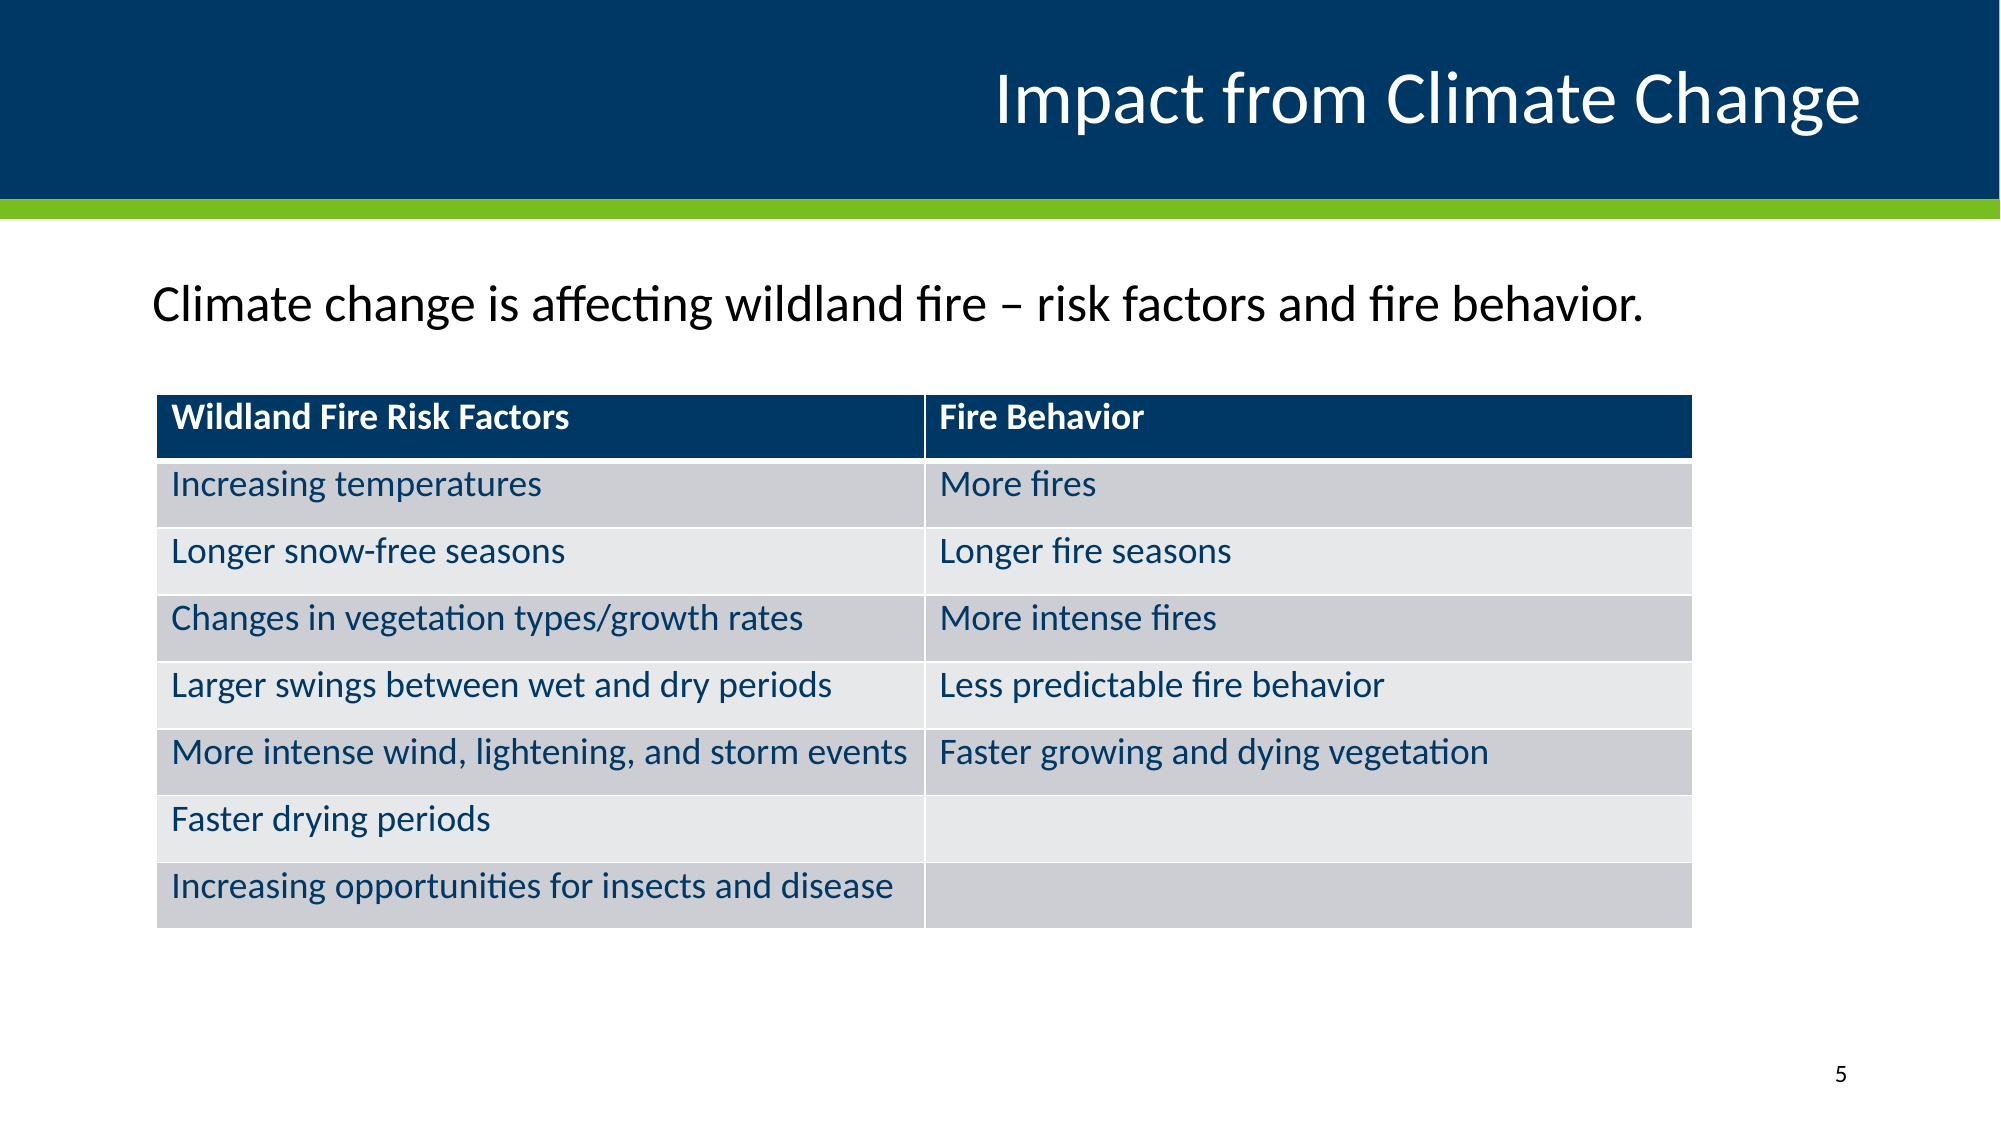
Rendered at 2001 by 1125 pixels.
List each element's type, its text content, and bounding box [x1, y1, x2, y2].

table_cell More intense wind, lightening, and storm events [157, 730, 924, 795]
table_cell Larger swings between wet and dry periods [157, 663, 924, 728]
slide_number 5 [1622, 1042, 1863, 1103]
table_cell Longer fire seasons [926, 529, 1692, 594]
table_cell Less predictable fire behavior [926, 663, 1692, 728]
table_cell Faster drying periods [157, 796, 924, 862]
table_cell More fires [926, 464, 1692, 527]
table_header Fire Behavior [926, 395, 1692, 458]
list Climate change is affecting wildland fire – risk factors and fire behavior. [137, 261, 1863, 1014]
title Impact from Climate Change [137, 0, 1863, 200]
table_cell More intense fires [926, 596, 1692, 661]
table_cell Changes in vegetation types/growth rates [157, 596, 924, 661]
table_cell Longer snow-free seasons [157, 529, 924, 594]
table_cell [926, 863, 1692, 928]
table_header Wildland Fire Risk Factors [157, 395, 924, 458]
table_cell Increasing opportunities for insects and disease [157, 863, 924, 928]
table_cell Faster growing and dying vegetation [926, 730, 1692, 795]
table_cell Increasing temperatures [157, 464, 924, 527]
table_cell [926, 796, 1692, 862]
